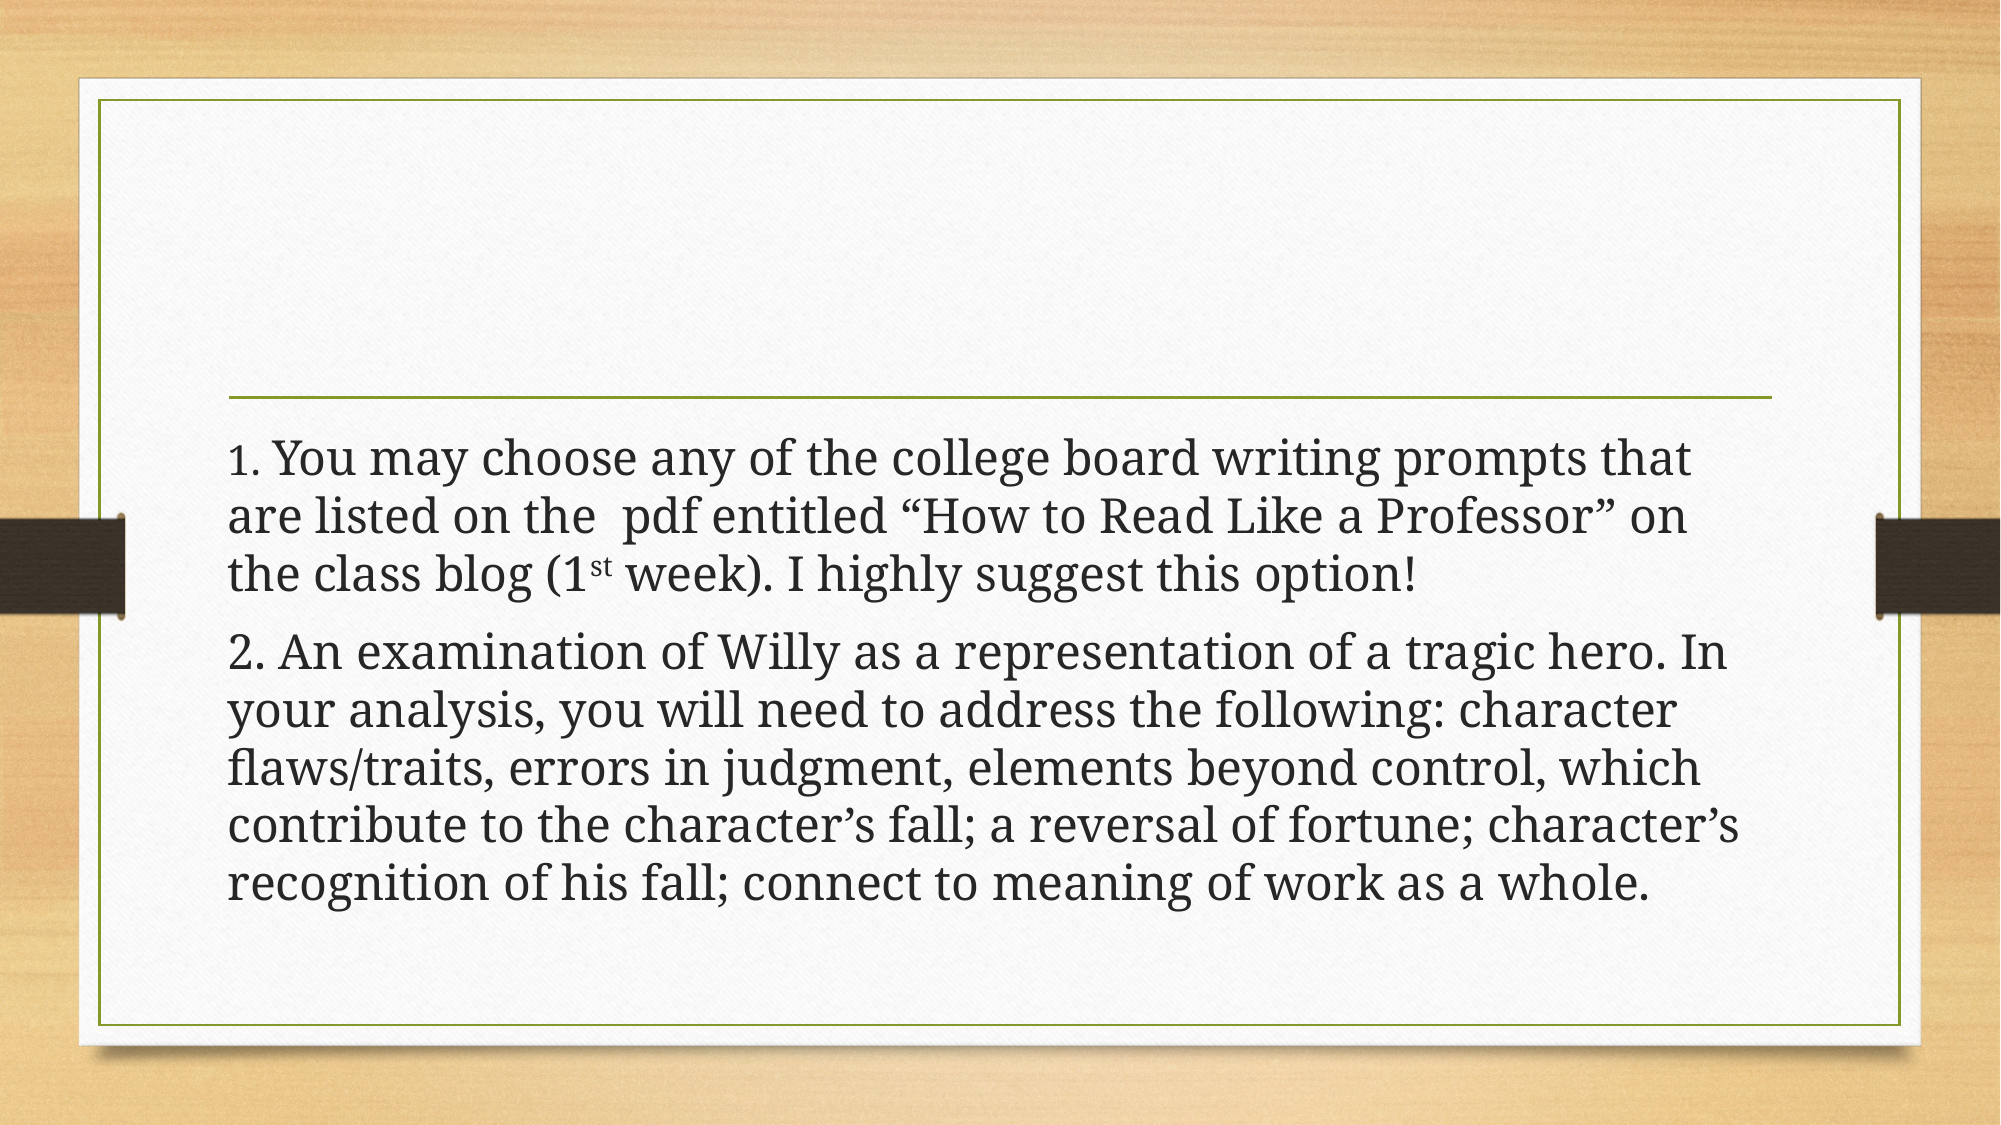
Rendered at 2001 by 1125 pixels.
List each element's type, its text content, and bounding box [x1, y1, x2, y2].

list 1. You may choose any of the college board writing prompts that are listed on the pdf entitled “How to Read Like a Professor” on the class blog (1st week). I highly suggest this option! 2. An examination of Willy as a representation of a tragic hero. In your analysis, you will need to address the following: character flaws/traits, errors in judgment, elements beyond control, which contribute to the character’s fall; a reversal of fortune; character’s recognition of his fall; connect to meaning of work as a whole. [212, 419, 1788, 964]
picture [0, 0, 2001, 1125]
